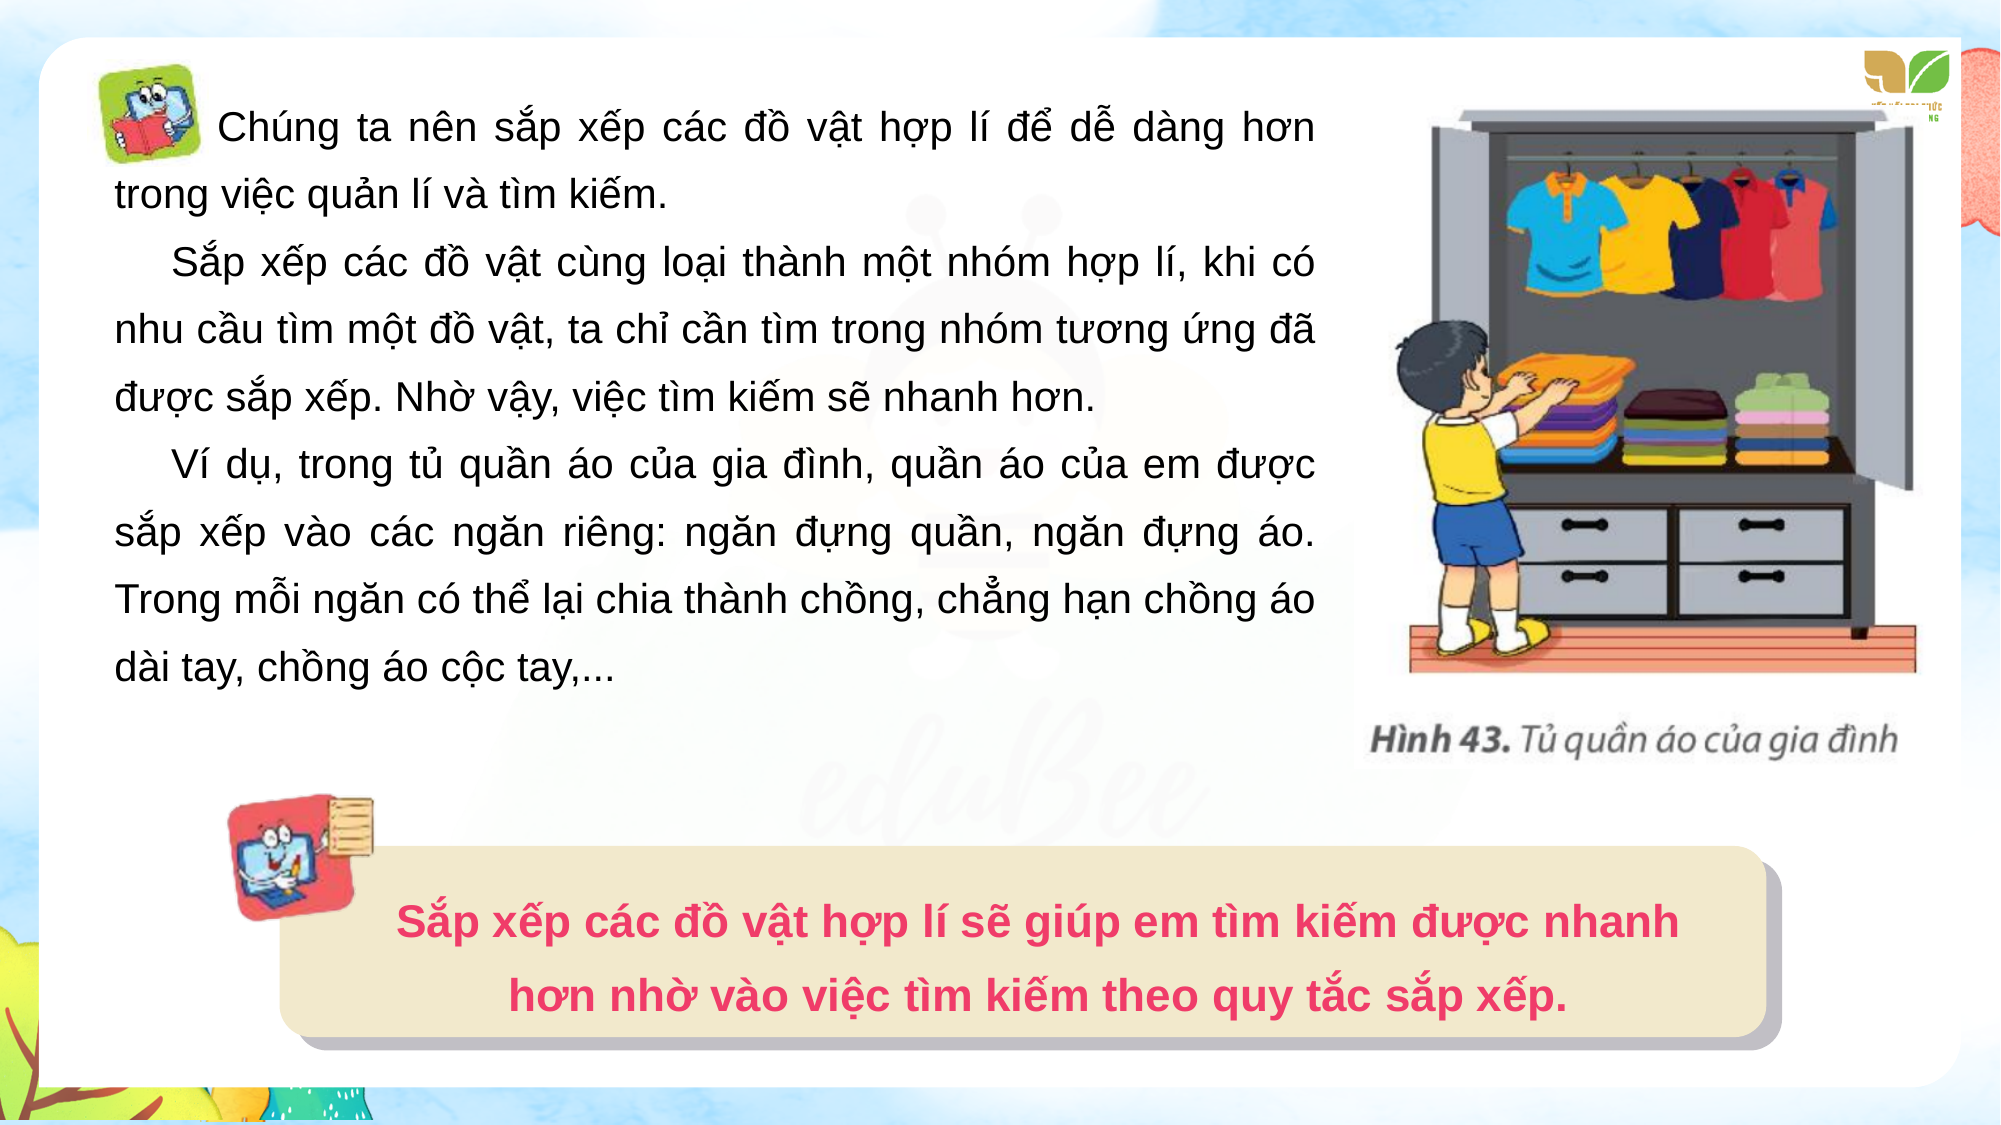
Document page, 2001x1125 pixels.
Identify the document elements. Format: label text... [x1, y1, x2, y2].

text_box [217, 782, 1783, 1051]
picture [0, 0, 2001, 1125]
text_box Chúng ta nên sắp xếp các đồ vật hợp lí để dễ dàng hơn trong việc quản lí và tìm kiếm. Sắp xếp các đồ vật cùng loại thành một nhóm hợp lí, khi có nhu cầu tìm một đồ vật, ta chỉ cần tìm trong nhóm tương ứng đã được sắp xếp. Nhờ vậy, việc tìm kiếm sẽ nhanh hơn. Ví dụ, trong tủ quần áo của gia đình, quần áo của em được sắp xếp vào các ngăn riêng: ngăn đựng quần, ngăn đựng áo. Trong mỗi ngăn có thể lại chia thành chồng, chẳng hạn chồng áo dài tay, chồng áo cộc tay,... [99, 74, 1332, 787]
